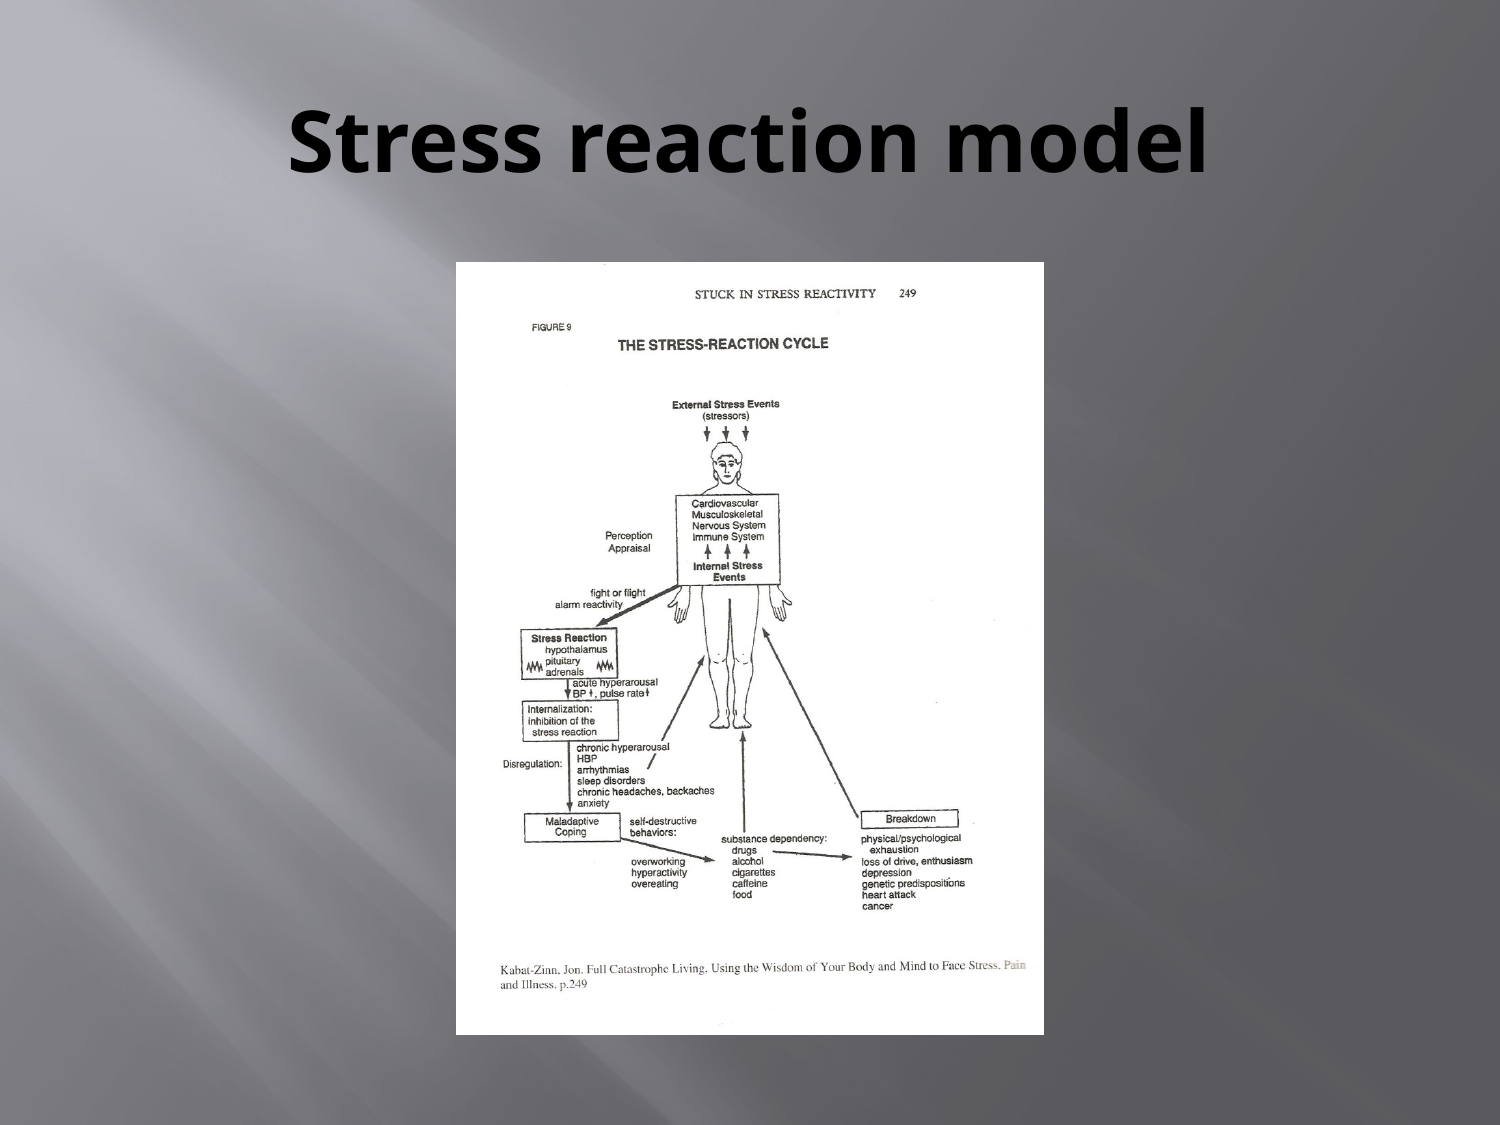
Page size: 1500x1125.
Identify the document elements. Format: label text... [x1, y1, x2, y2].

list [456, 262, 1044, 1036]
title Stress reaction model [75, 45, 1425, 233]
